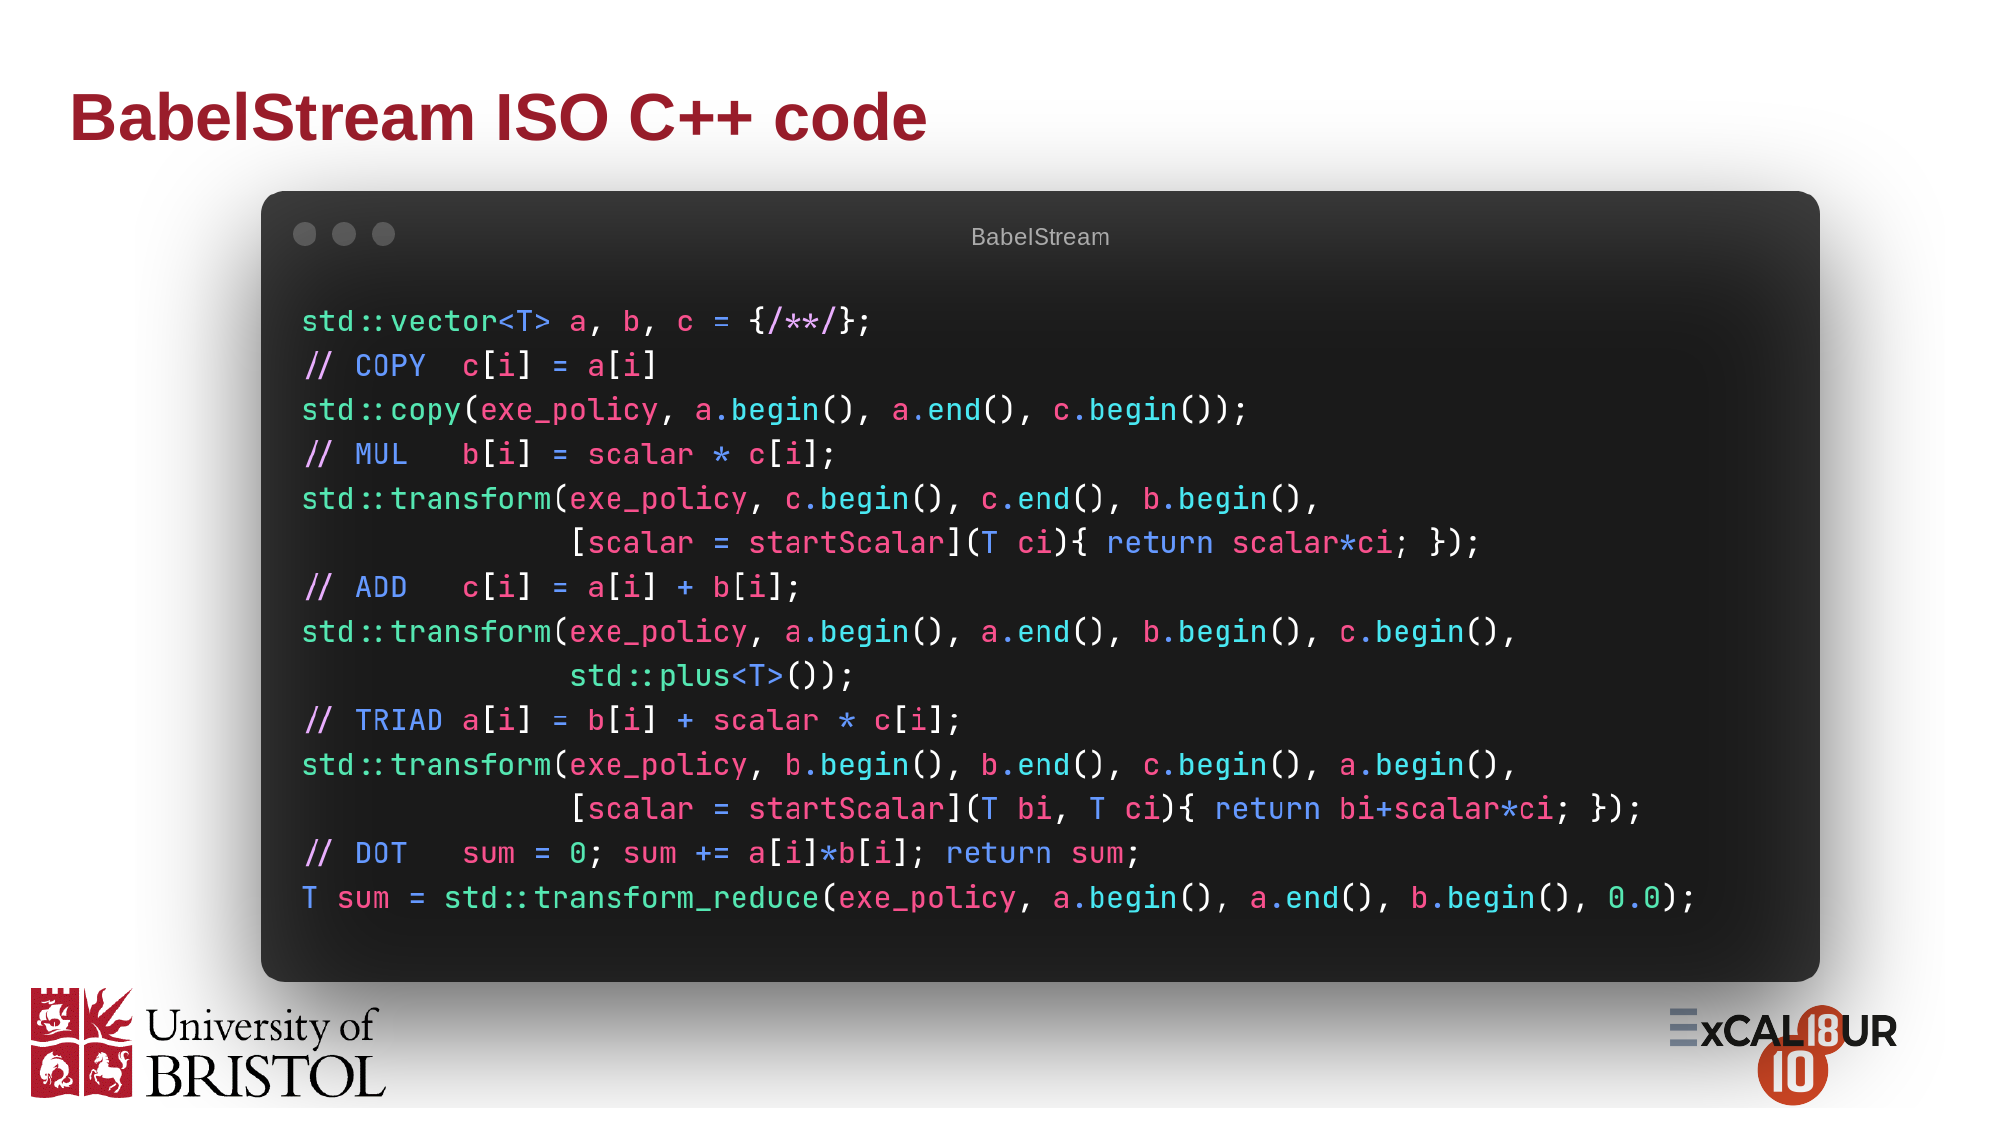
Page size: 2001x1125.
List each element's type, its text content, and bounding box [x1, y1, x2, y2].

title BabelStream ISO C++ code [55, 30, 1945, 161]
picture [31, 64, 1946, 1111]
